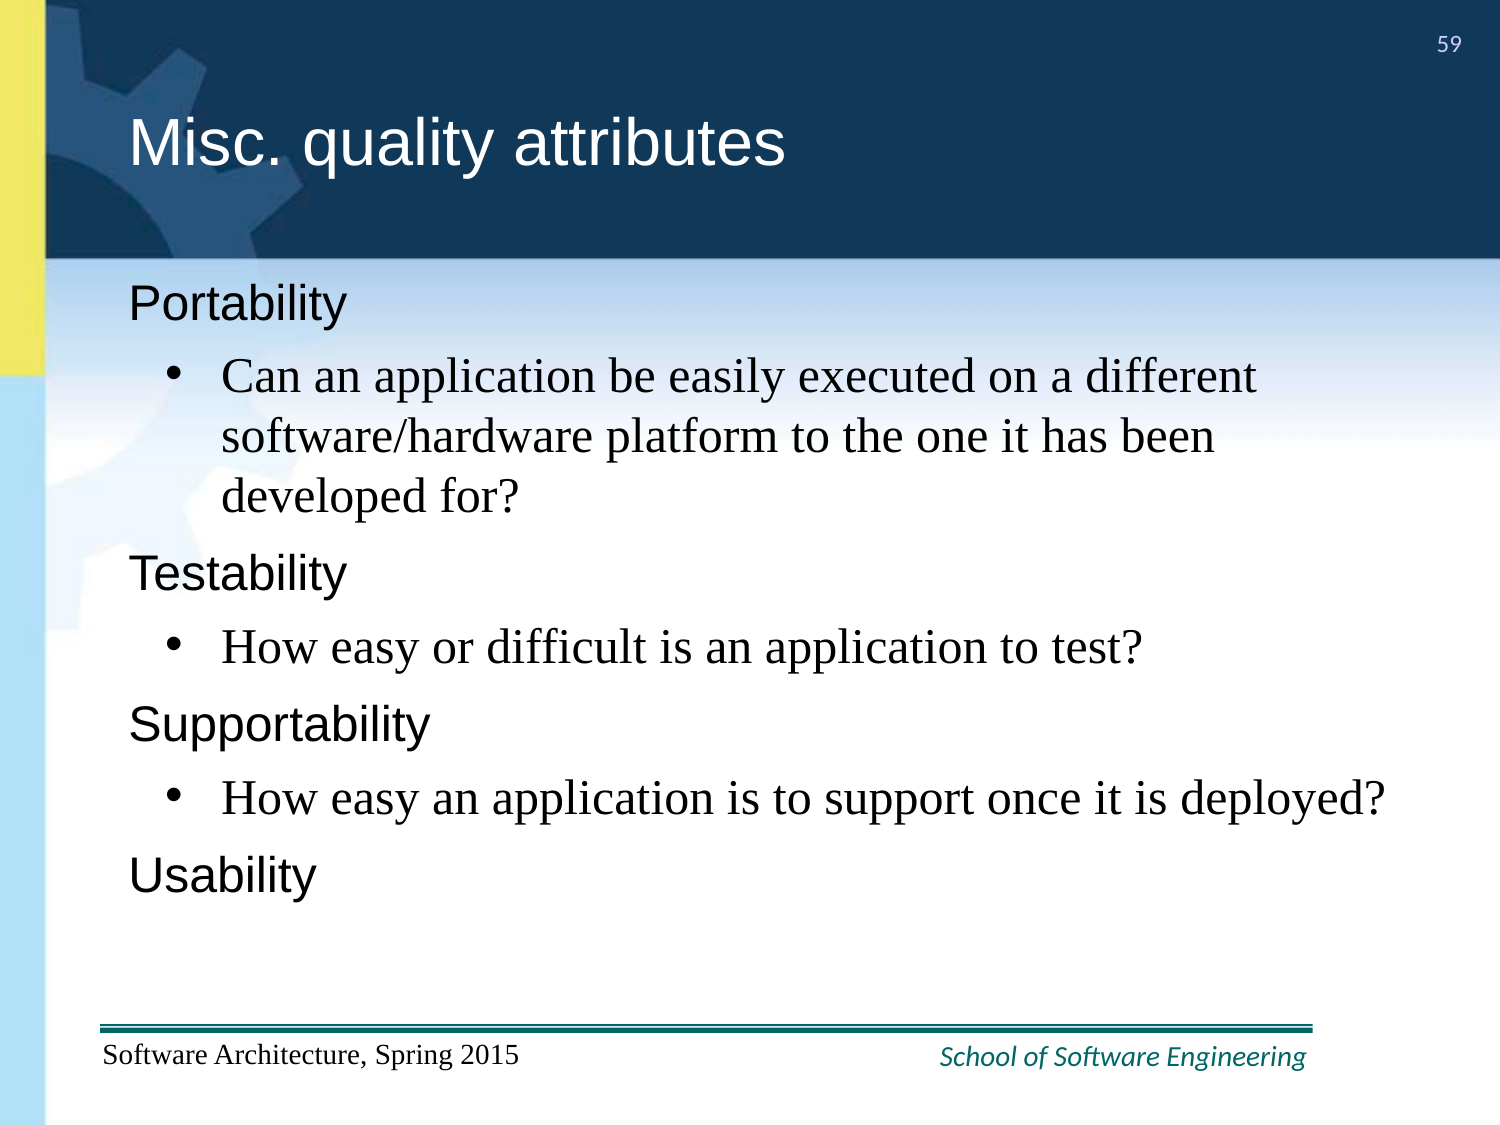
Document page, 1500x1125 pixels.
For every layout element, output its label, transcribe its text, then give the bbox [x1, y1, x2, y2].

title Misc. quality attributes [75, 45, 1425, 233]
picture [0, 0, 1500, 1125]
list Portability Can an application be easily executed on a different software/hardware platform to the one it has been developed for? Testability How easy or difficult is an application to test? Supportability How easy an application is to support once it is deployed? Usability [75, 262, 1425, 1005]
